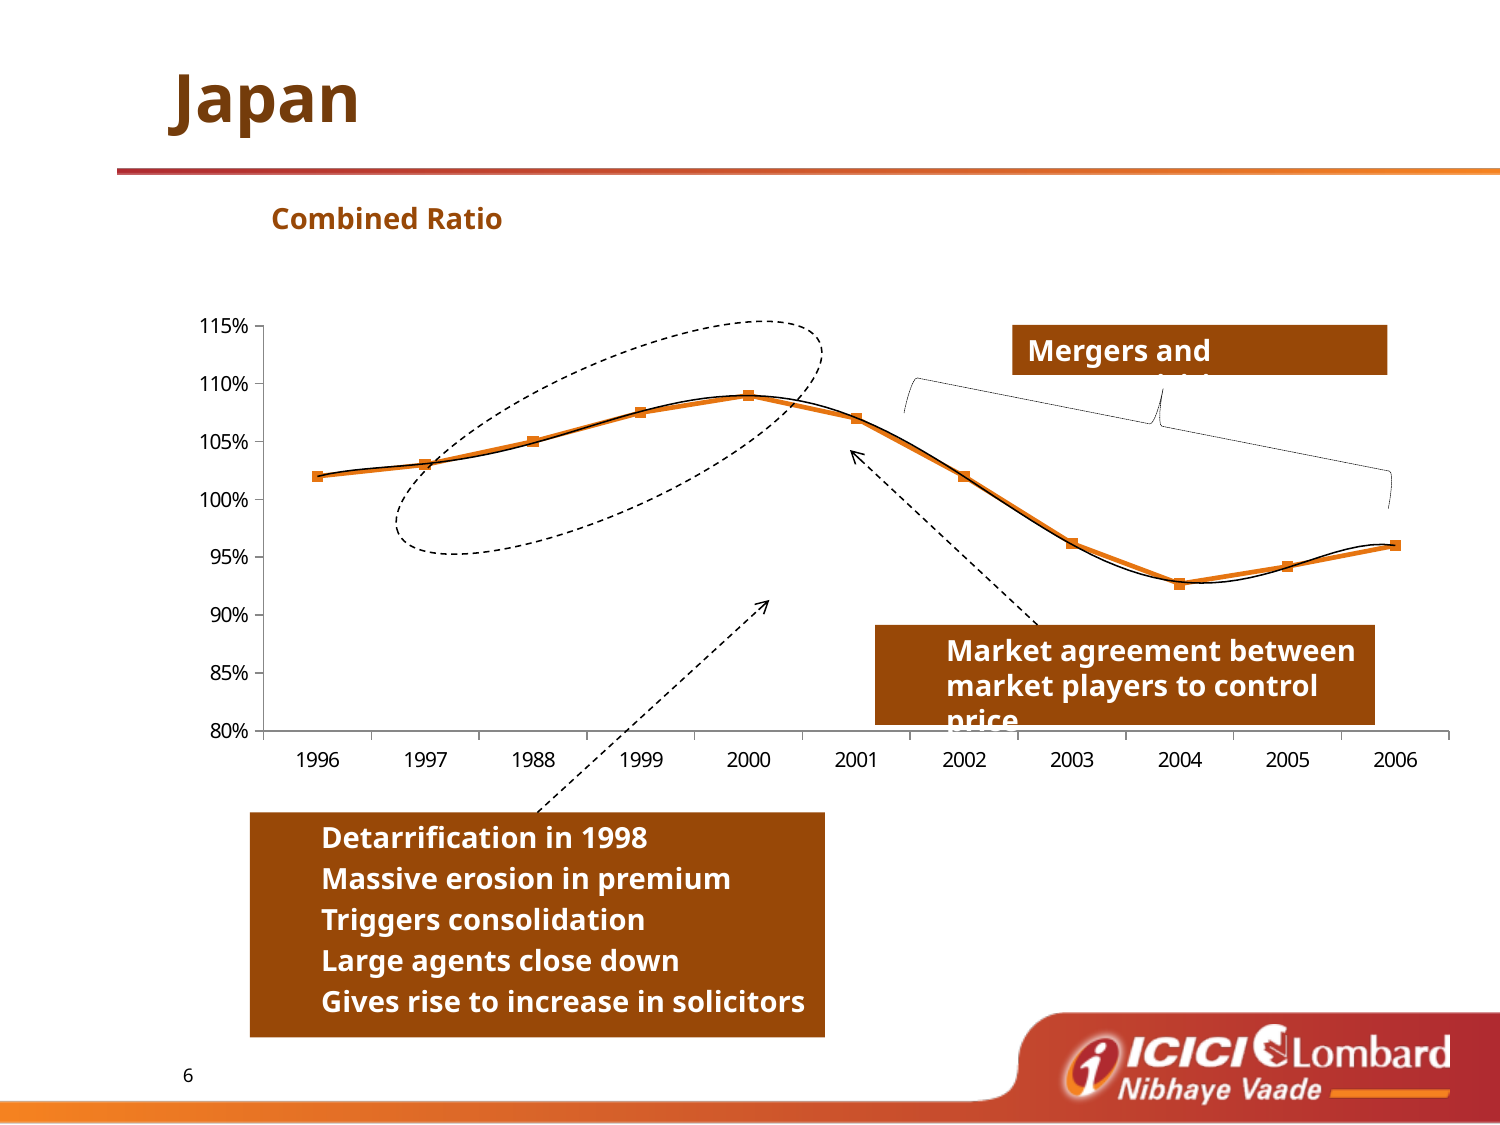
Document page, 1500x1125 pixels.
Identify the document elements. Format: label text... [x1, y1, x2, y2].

text_box Detarrification in 1998 Massive erosion in premium Triggers consolidation Large agents close down Gives rise to increase in solicitors [249, 834, 825, 1038]
picture [117, 167, 1500, 175]
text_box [849, 449, 1038, 626]
title Japan [158, 30, 1434, 144]
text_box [434, 607, 743, 710]
chart [124, 199, 1451, 826]
picture [0, 1012, 1500, 1125]
